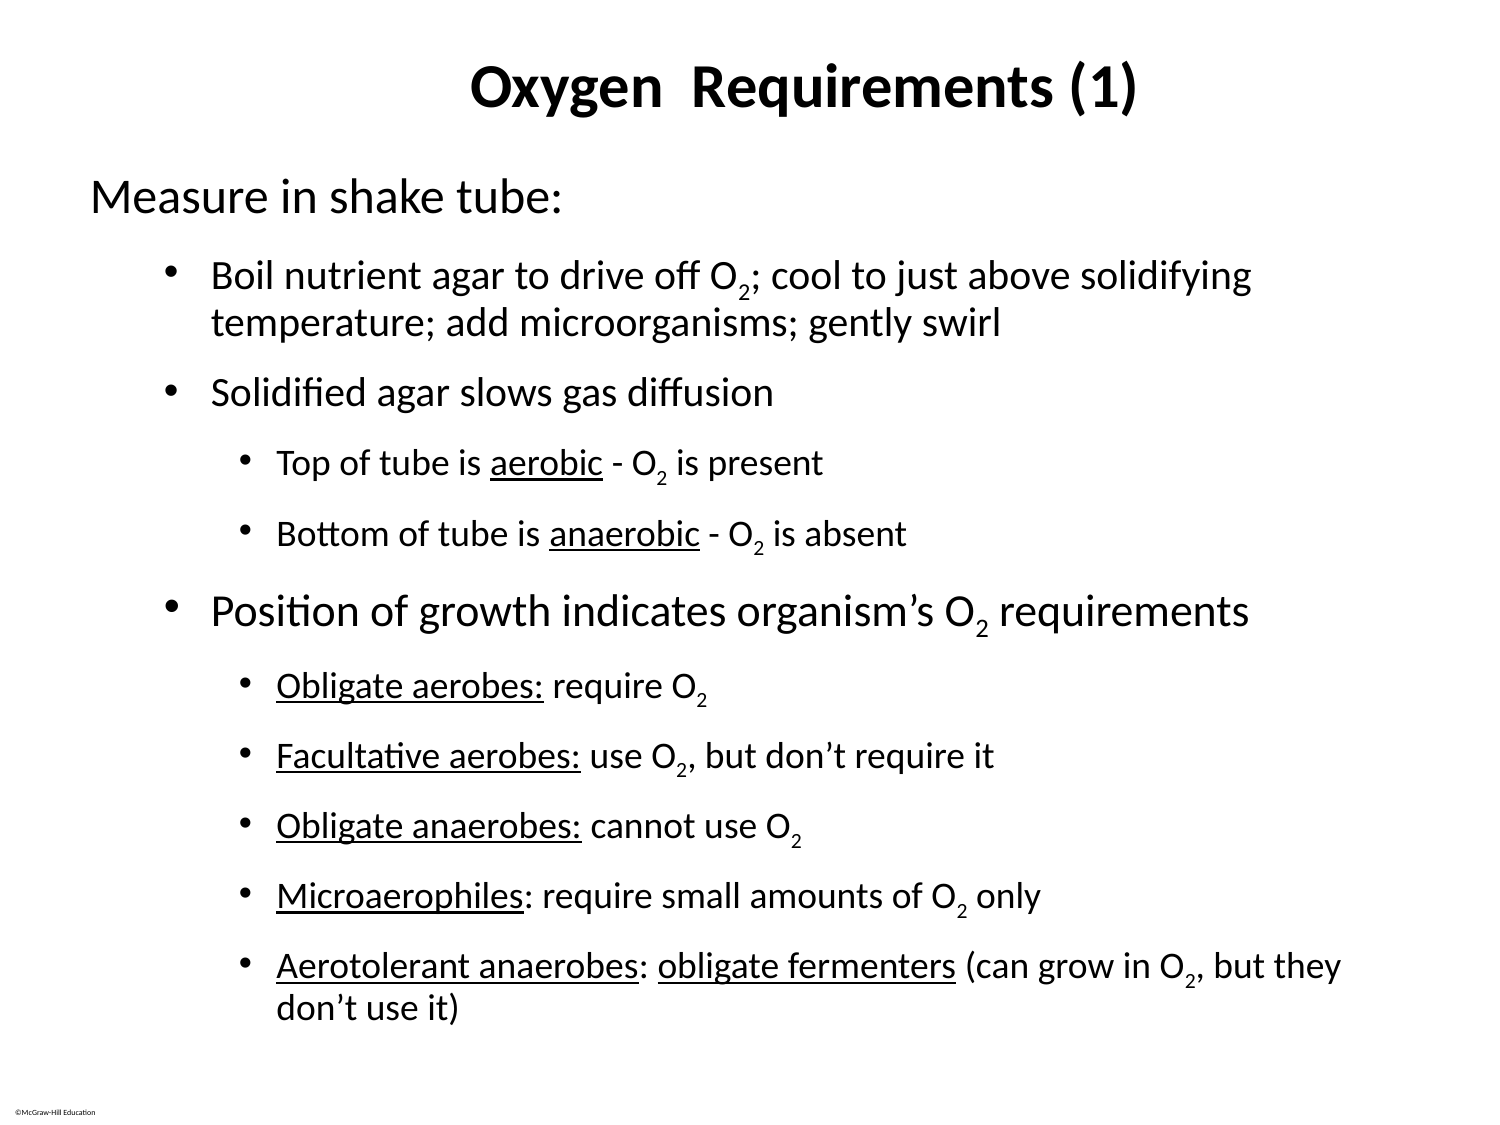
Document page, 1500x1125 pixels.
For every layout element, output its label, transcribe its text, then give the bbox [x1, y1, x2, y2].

list Measure in shake tube: Boil nutrient agar to drive off O2; cool to just above solidifying temperature; add microorganisms; gently swirl Solidified agar slows gas diffusion Top of tube is aerobic - O2 is present Bottom of tube is anaerobic - O2 is absent Position of growth indicates organism’s O2 requirements Obligate aerobes: require O2 Facultative aerobes: use O2, but don’t require it Obligate anaerobes: cannot use O2 Microaerophiles: require small amounts of O2 only Aerotolerant anaerobes: obligate fermenters (can grow in O2, but they don’t use it) [75, 162, 1388, 1075]
